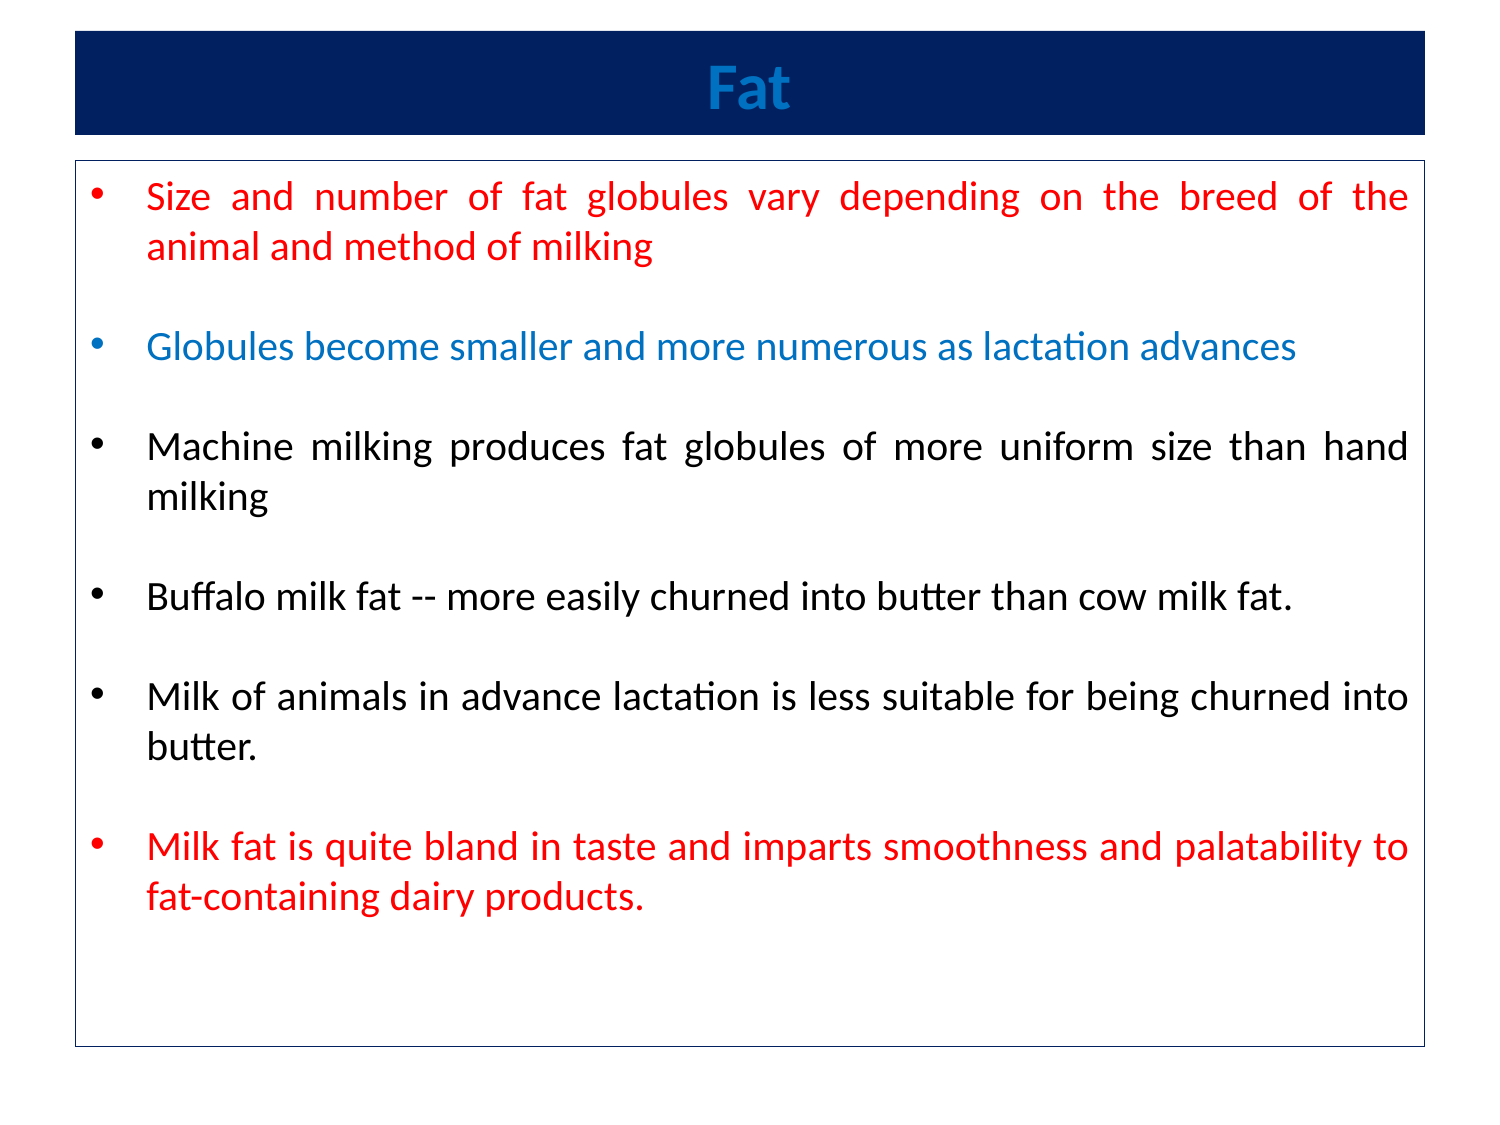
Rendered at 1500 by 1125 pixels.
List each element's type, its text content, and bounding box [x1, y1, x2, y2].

list Size and number of fat globules vary depending on the breed of the animal and method of milking Globules become smaller and more numerous as lactation advances Machine milking produces fat globules of more uniform size than hand milking Buffalo milk fat -- more easily churned into butter than cow milk fat. Milk of animals in advance lactation is less suitable for being churned into butter. Milk fat is quite bland in taste and imparts smoothness and palatability to fat-containing dairy products. [75, 160, 1425, 1047]
title Fat [75, 30, 1425, 135]
